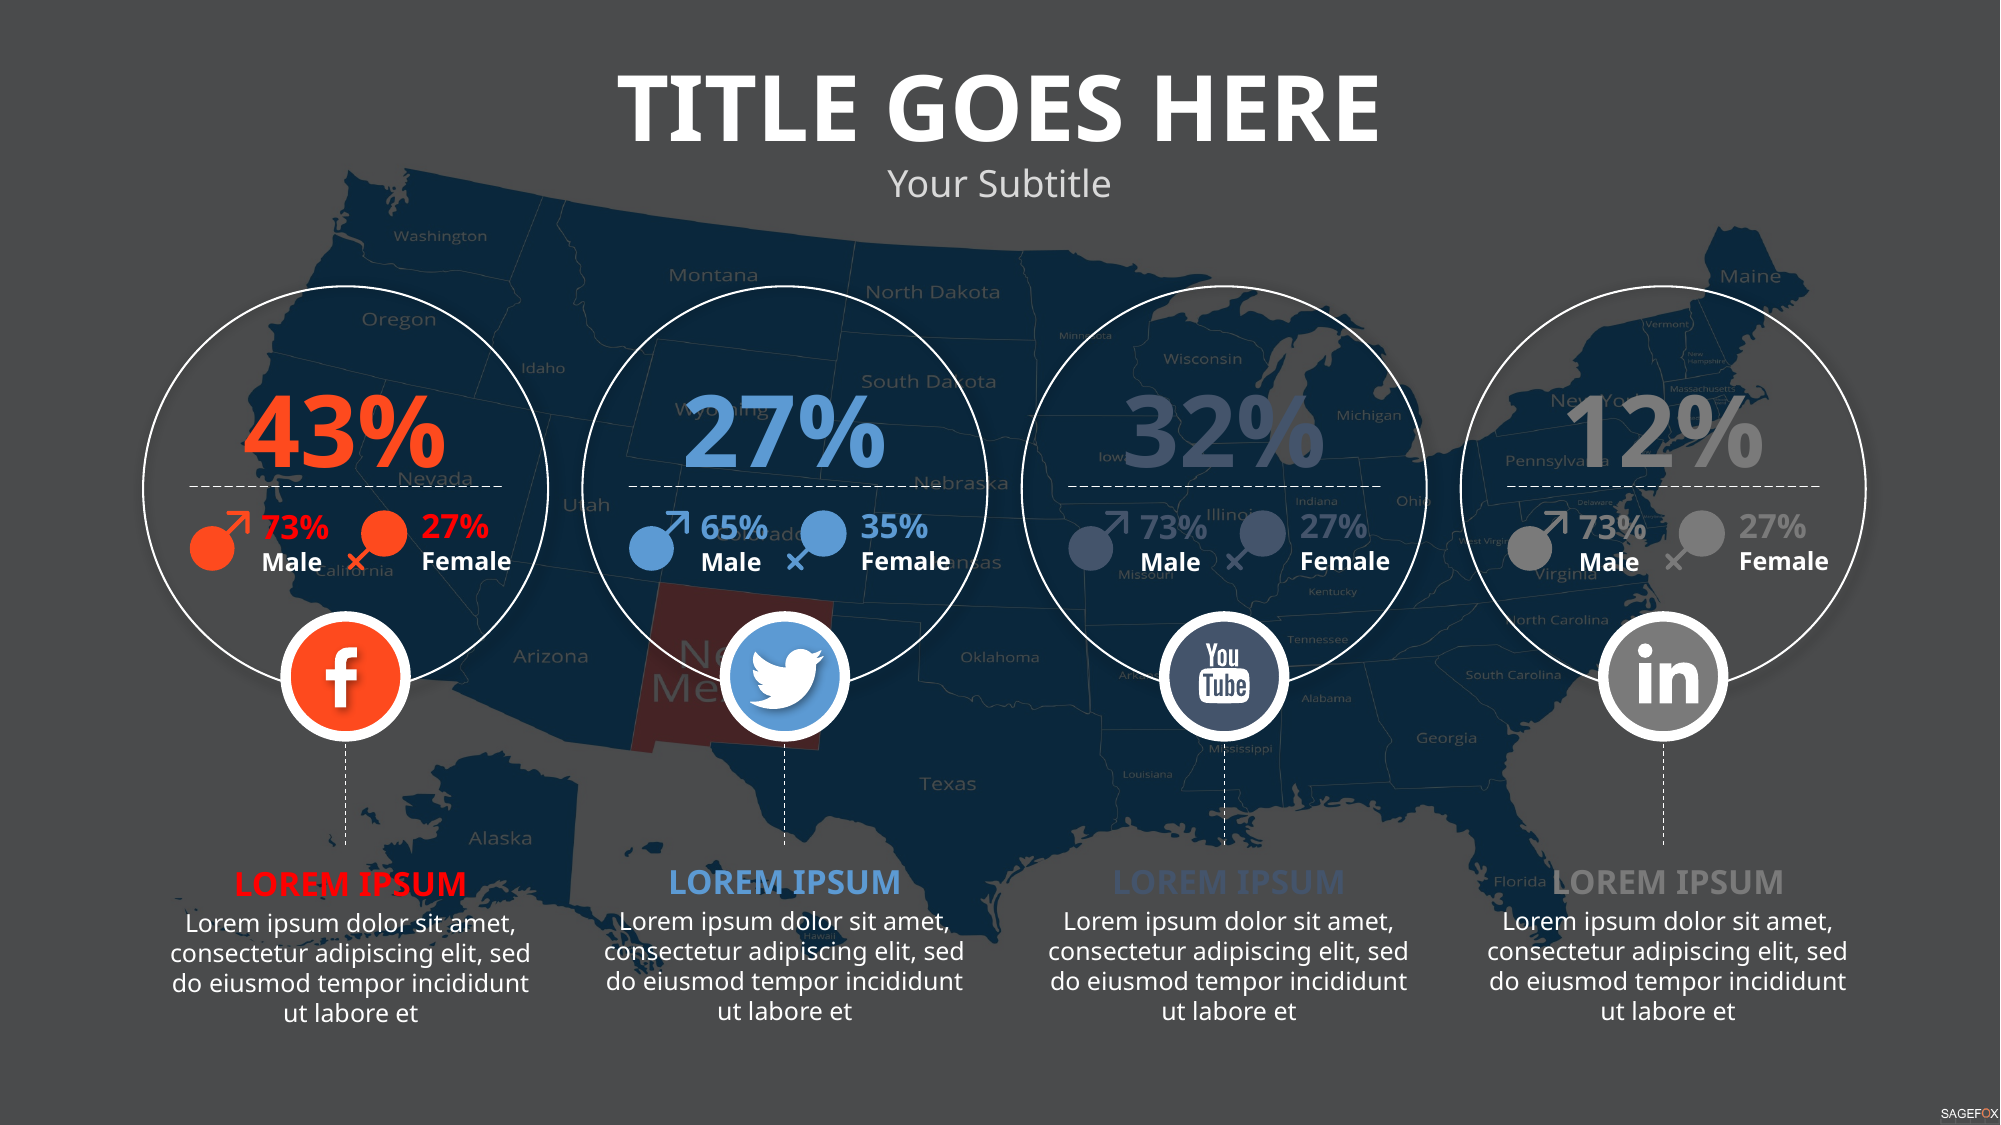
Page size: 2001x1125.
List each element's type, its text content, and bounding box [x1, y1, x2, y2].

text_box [724, 616, 845, 737]
picture [1940, 0, 2001, 1125]
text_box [285, 616, 406, 737]
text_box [1460, 286, 1866, 692]
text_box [582, 286, 988, 692]
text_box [1226, 498, 1414, 585]
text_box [143, 286, 549, 692]
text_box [347, 498, 536, 585]
text_box LOREM IPSUM Lorem ipsum dolor sit amet, consectetur adipiscing elit, sed do eiusmod tempor incididunt ut labore et [1465, 855, 1871, 1031]
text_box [1507, 498, 1665, 585]
text_box LOREM IPSUM Lorem ipsum dolor sit amet, consectetur adipiscing elit, sed do eiusmod tempor incididunt ut labore et [1026, 855, 1432, 1031]
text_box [1665, 498, 1853, 585]
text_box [1021, 286, 1427, 692]
text_box TITLE GOES HERE Your Subtitle [548, 42, 1452, 212]
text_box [1164, 616, 1285, 737]
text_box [629, 498, 786, 585]
text_box LOREM IPSUM Lorem ipsum dolor sit amet, consectetur adipiscing elit, sed do eiusmod tempor incididunt ut labore et [582, 855, 988, 1031]
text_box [786, 498, 975, 585]
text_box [189, 498, 347, 585]
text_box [1603, 616, 1724, 737]
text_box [1068, 498, 1226, 585]
text_box LOREM IPSUM Lorem ipsum dolor sit amet, consectetur adipiscing elit, sed do eiusmod tempor incididunt ut labore et [148, 857, 554, 1033]
